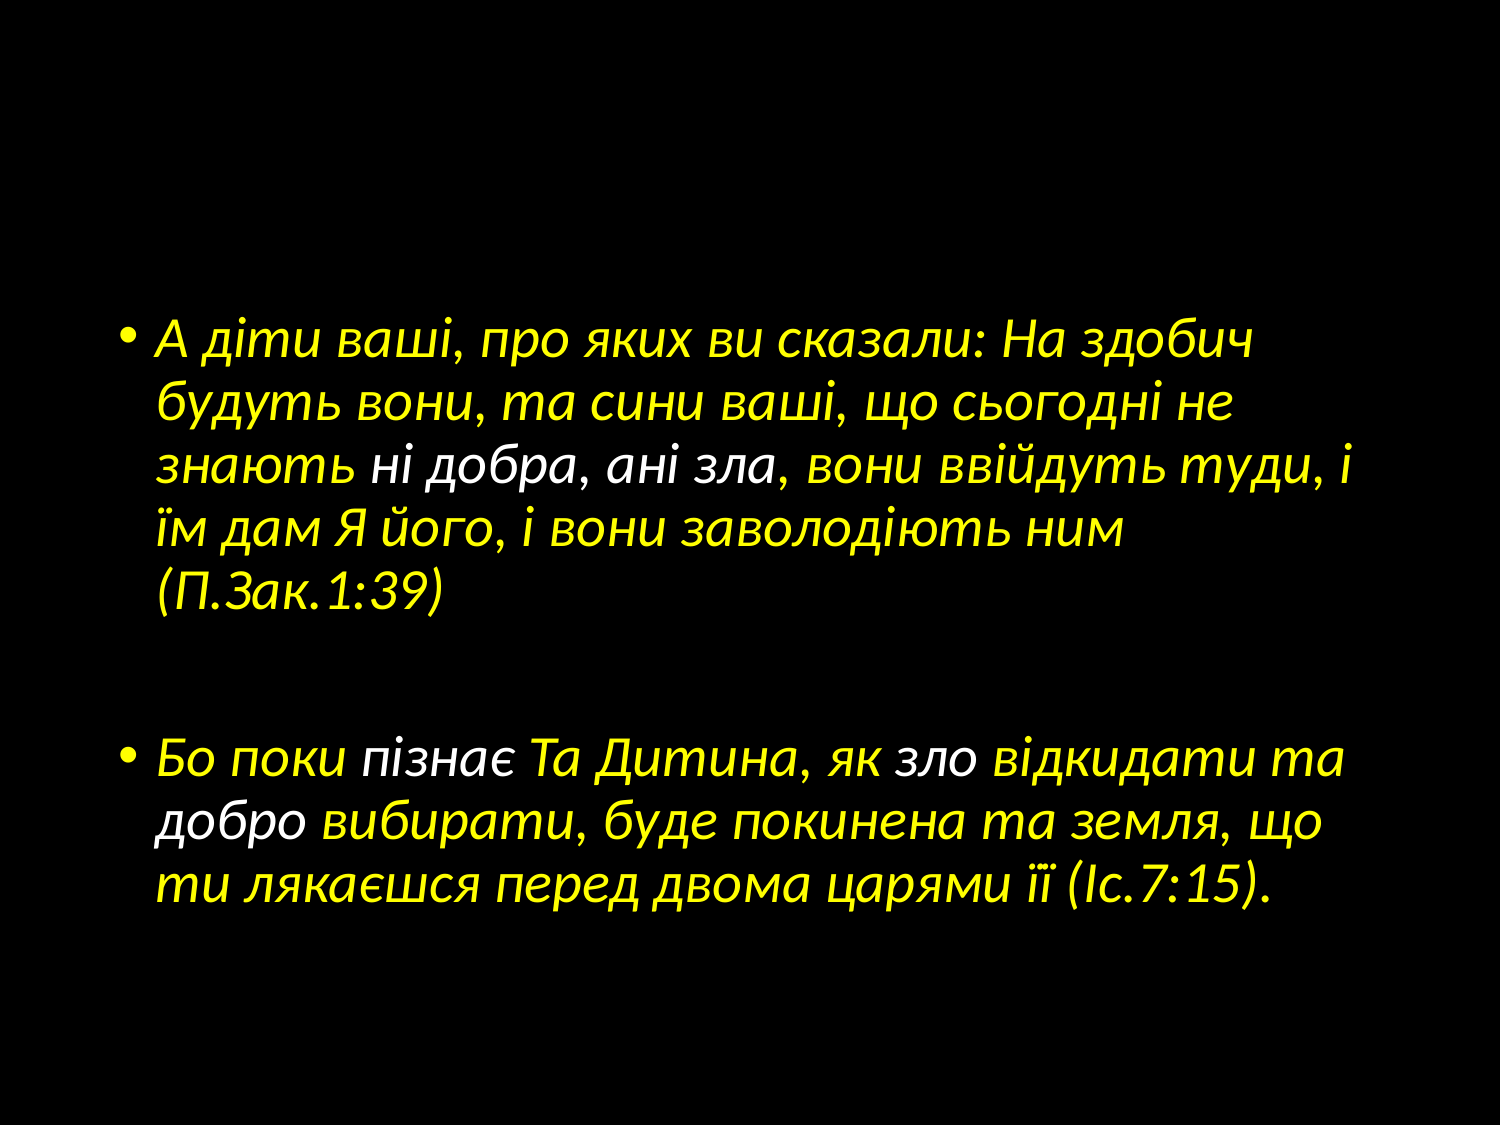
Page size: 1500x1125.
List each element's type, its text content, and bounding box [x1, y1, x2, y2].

list А діти ваші, про яких ви сказали: На здобич будуть вони, та сини ваші, що сьогодні не знають ні добра, ані зла, вони ввійдуть туди, і їм дам Я його, і вони заволодіють ним (П.Зак.1:39) Бо поки пізнає Та Дитина, як зло відкидати та добро вибирати, буде покинена та земля, що ти лякаєшся перед двома царями її (Іс.7:15). [103, 299, 1397, 1014]
